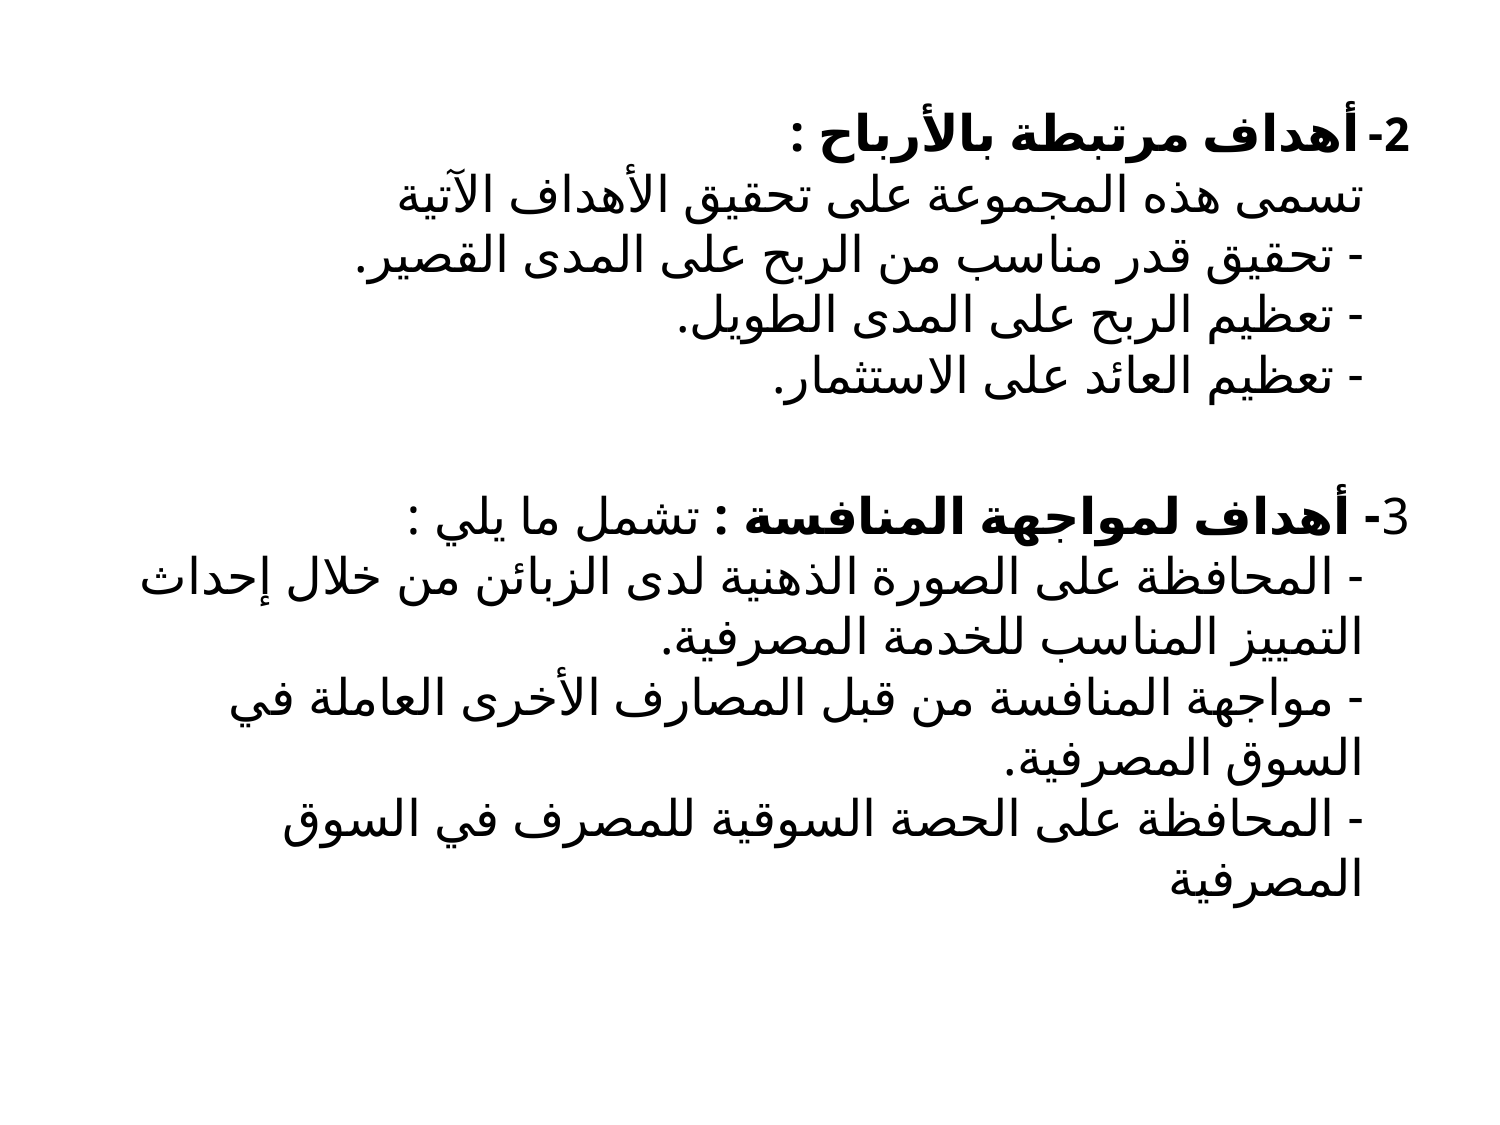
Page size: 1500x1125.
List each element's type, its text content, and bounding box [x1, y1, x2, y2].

list 2- أهداف مرتبطة بالأرباح : تسمى هذه المجموعة على تحقيق الأهداف الآتية - تحقيق قدر مناسب من الربح على المدى القصير. - تعظيم الربح على المدى الطويل. - تعظيم العائد على الاستثمار. 3- أهداف لمواجهة المنافسة : تشمل ما يلي : - المحافظة على الصورة الذهنية لدى الزبائن من خلال إحداث التمييز المناسب للخدمة المصرفية. - مواجهة المنافسة من قبل المصارف الأخرى العاملة في السوق المصرفية. - المحافظة على الحصة السوقية للمصرف في السوق المصرفية [75, 93, 1425, 1043]
